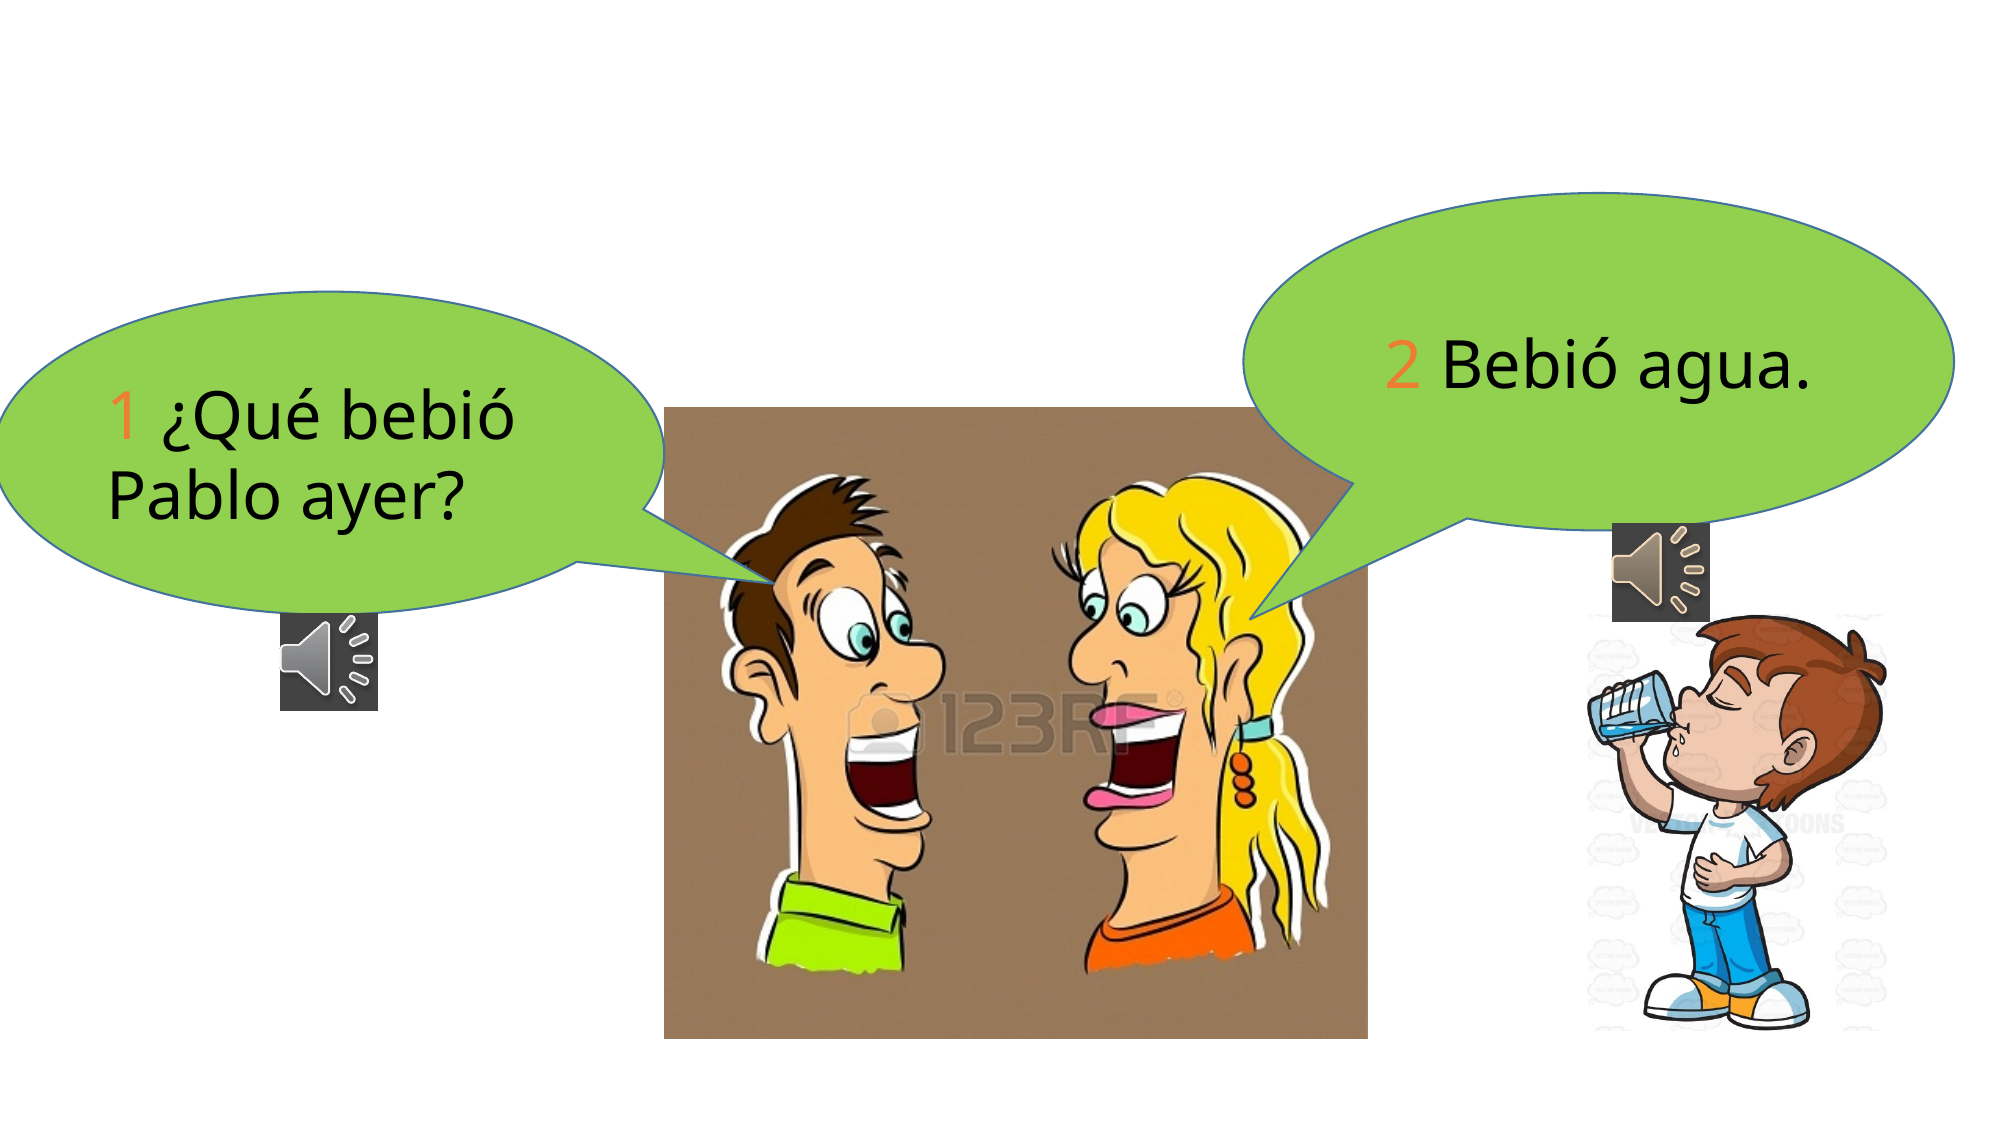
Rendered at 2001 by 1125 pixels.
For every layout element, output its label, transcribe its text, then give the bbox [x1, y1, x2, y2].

picture [1587, 522, 1887, 1031]
picture [278, 612, 379, 713]
picture [664, 407, 1368, 1039]
text_box 2 Bebió agua. [1242, 191, 1956, 566]
text_box 1 ¿Qué bebió Pablo ayer? [0, 290, 664, 614]
